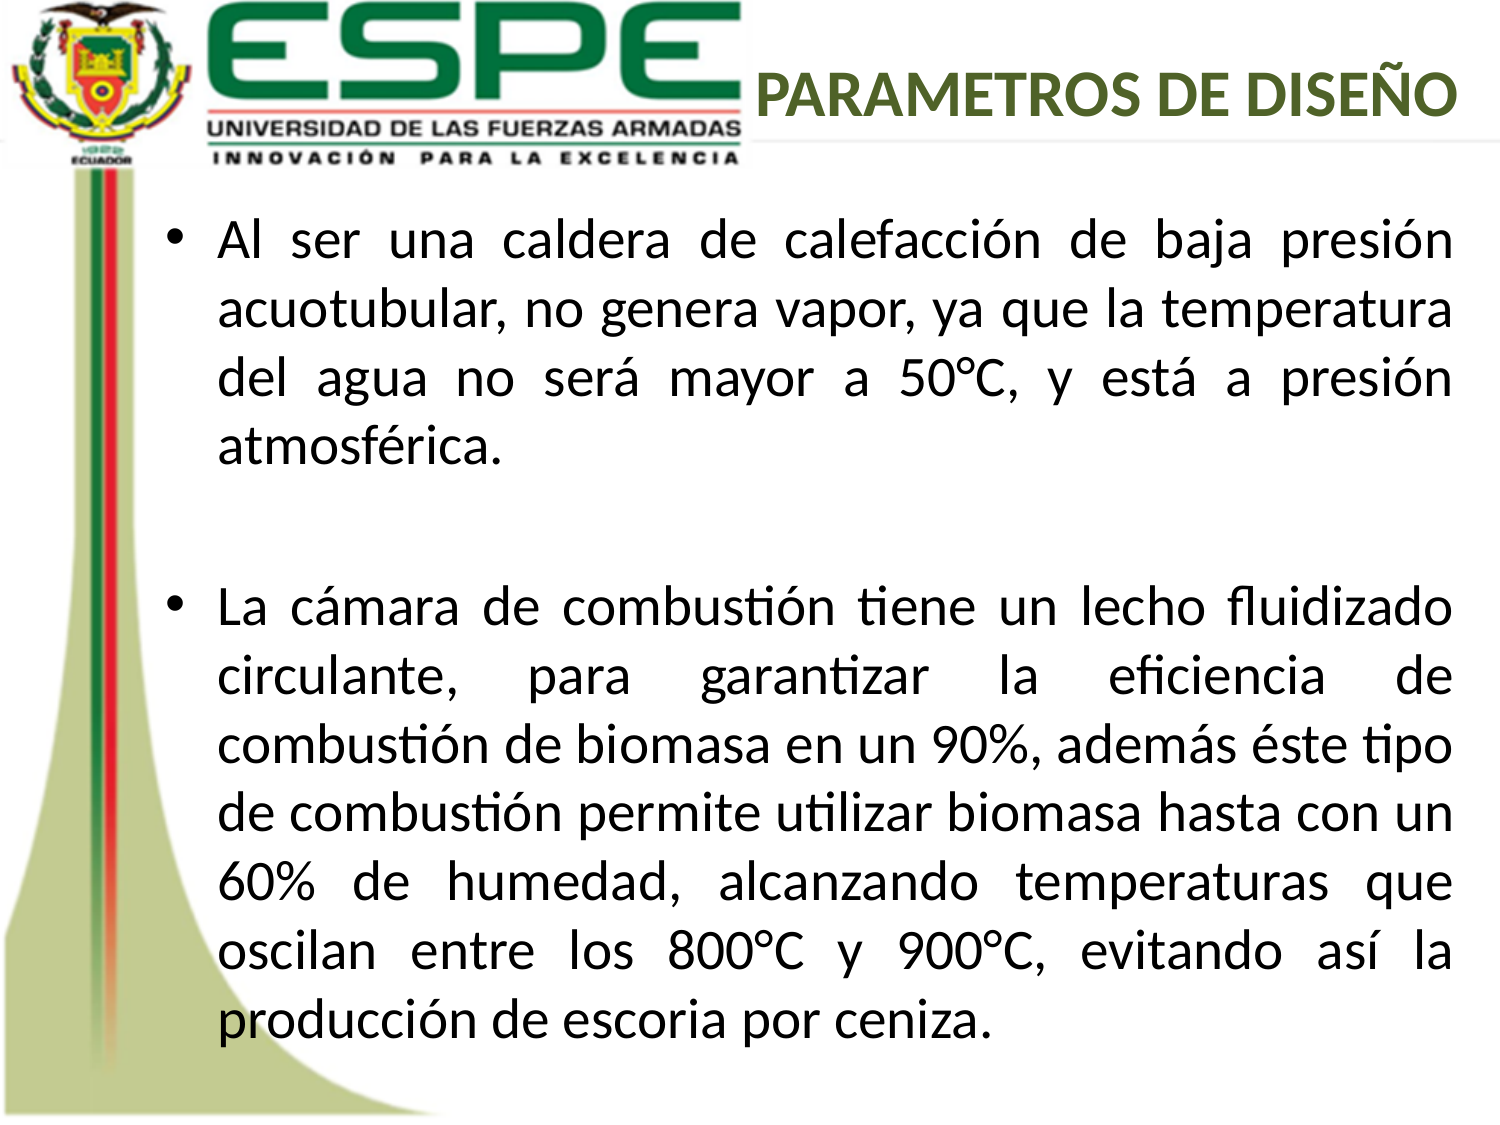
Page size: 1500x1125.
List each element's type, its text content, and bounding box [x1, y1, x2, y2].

text_box PARAMETROS DE DISEÑO [714, 42, 1500, 194]
list Al ser una caldera de calefacción de baja presión acuotubular, no genera vapor, ya que la temperatura del agua no será mayor a 50°C, y está a presión atmosférica. La cámara de combustión tiene un lecho fluidizado circulante, para garantizar la eficiencia de combustión de biomasa en un 90%, además éste tipo de combustión permite utilizar biomasa hasta con un 60% de humedad, alcanzando temperaturas que oscilan entre los 800°C y 900°C, evitando así la producción de escoria por ceniza. [150, 193, 1471, 1059]
picture [0, 0, 1500, 1125]
